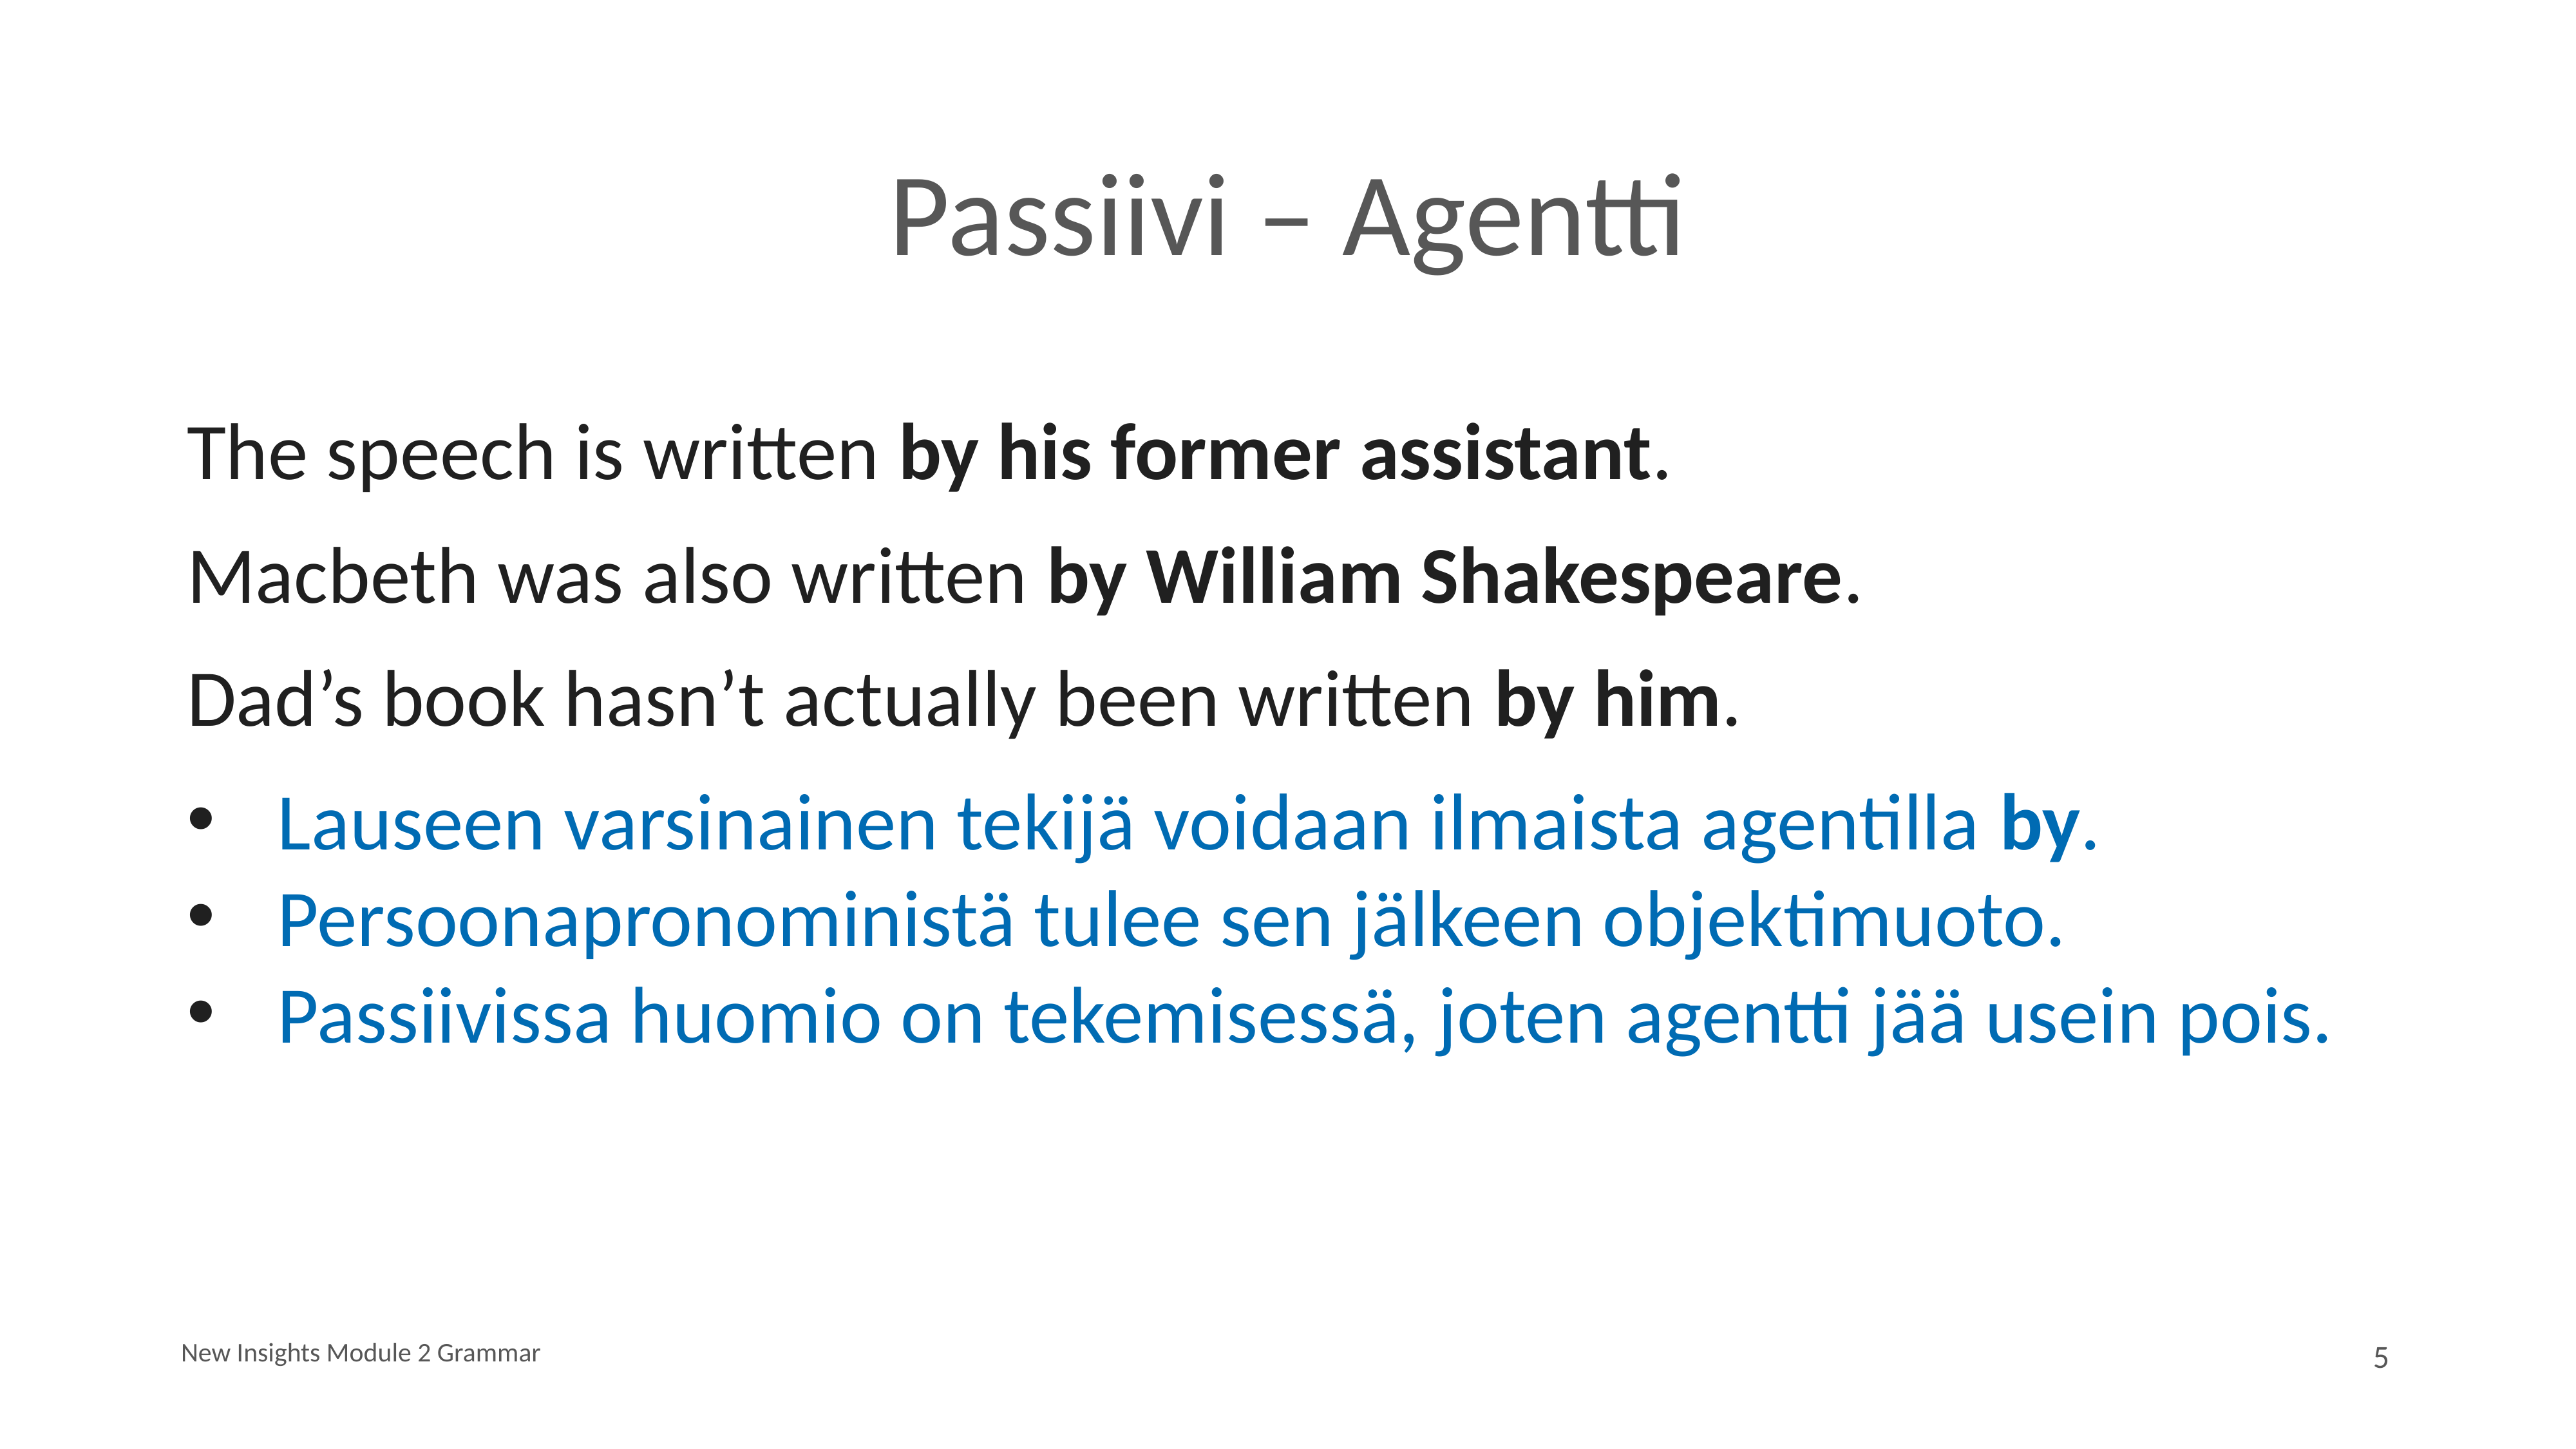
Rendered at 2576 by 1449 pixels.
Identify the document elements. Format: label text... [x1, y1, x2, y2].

slide_number 5 [1819, 1302, 2399, 1380]
list The speech is written by his former assistant. Macbeth was also written by William Shakespeare. Dad’s book hasn’t actually been written by him. Lauseen varsinainen tekijä voidaan ilmaista agentilla by. Persoonapronoministä tulee sen jälkeen objektimuoto. Passiivissa huomio on tekemisessä, joten agentti jää usein pois. [177, 393, 2399, 1255]
title Passiivi – Agentti [177, 77, 2399, 357]
footer New Insights Module 2 Grammar [171, 1294, 1041, 1372]
